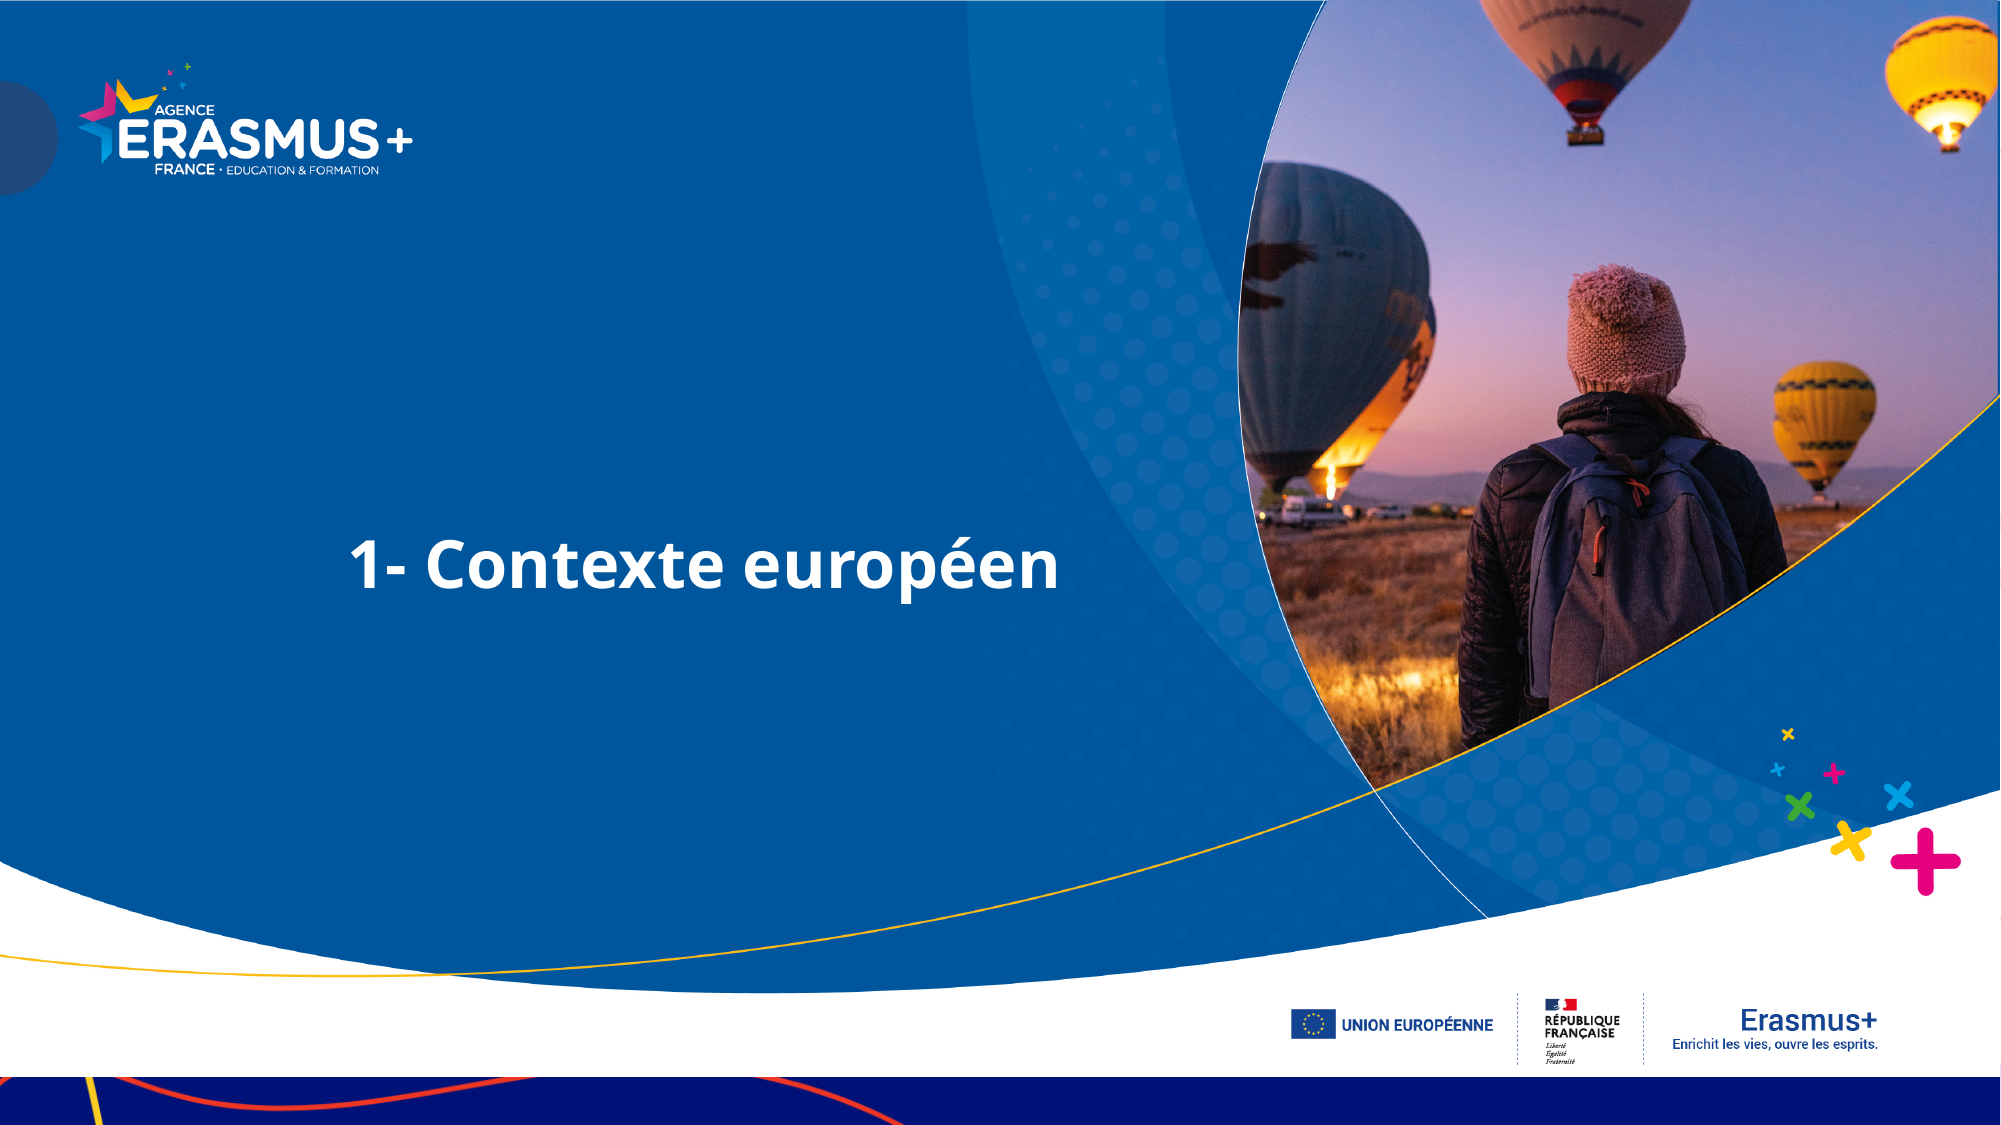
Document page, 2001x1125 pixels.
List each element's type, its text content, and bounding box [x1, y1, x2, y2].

text_box 1- Contexte européen [332, 514, 1468, 610]
picture [0, 0, 2001, 1125]
text_box [0, 81, 59, 196]
